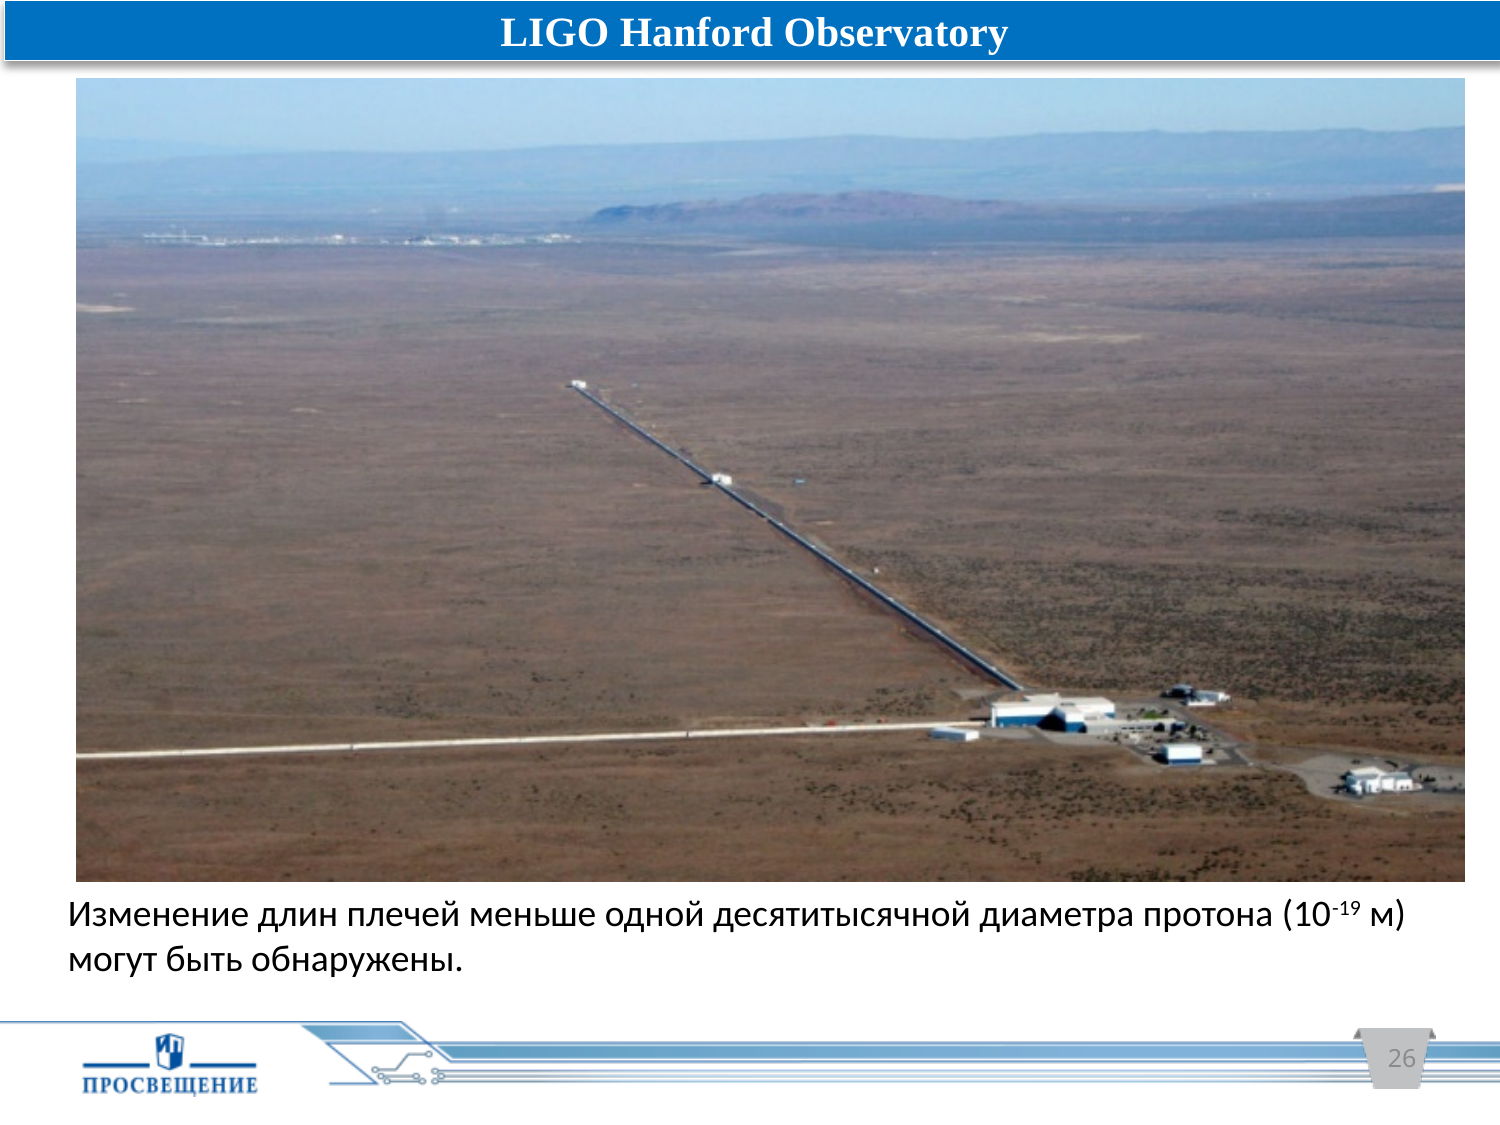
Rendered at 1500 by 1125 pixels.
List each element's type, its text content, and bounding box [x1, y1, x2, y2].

picture [0, 1021, 1500, 1097]
picture [76, 77, 1465, 882]
text_box LIGO Hanford Observatory [4, 0, 1500, 61]
text_box Изменение длин плечей меньше одной десятитысячной диаметра протона (10-19 м) могут быть обнаружены. [53, 881, 1459, 986]
